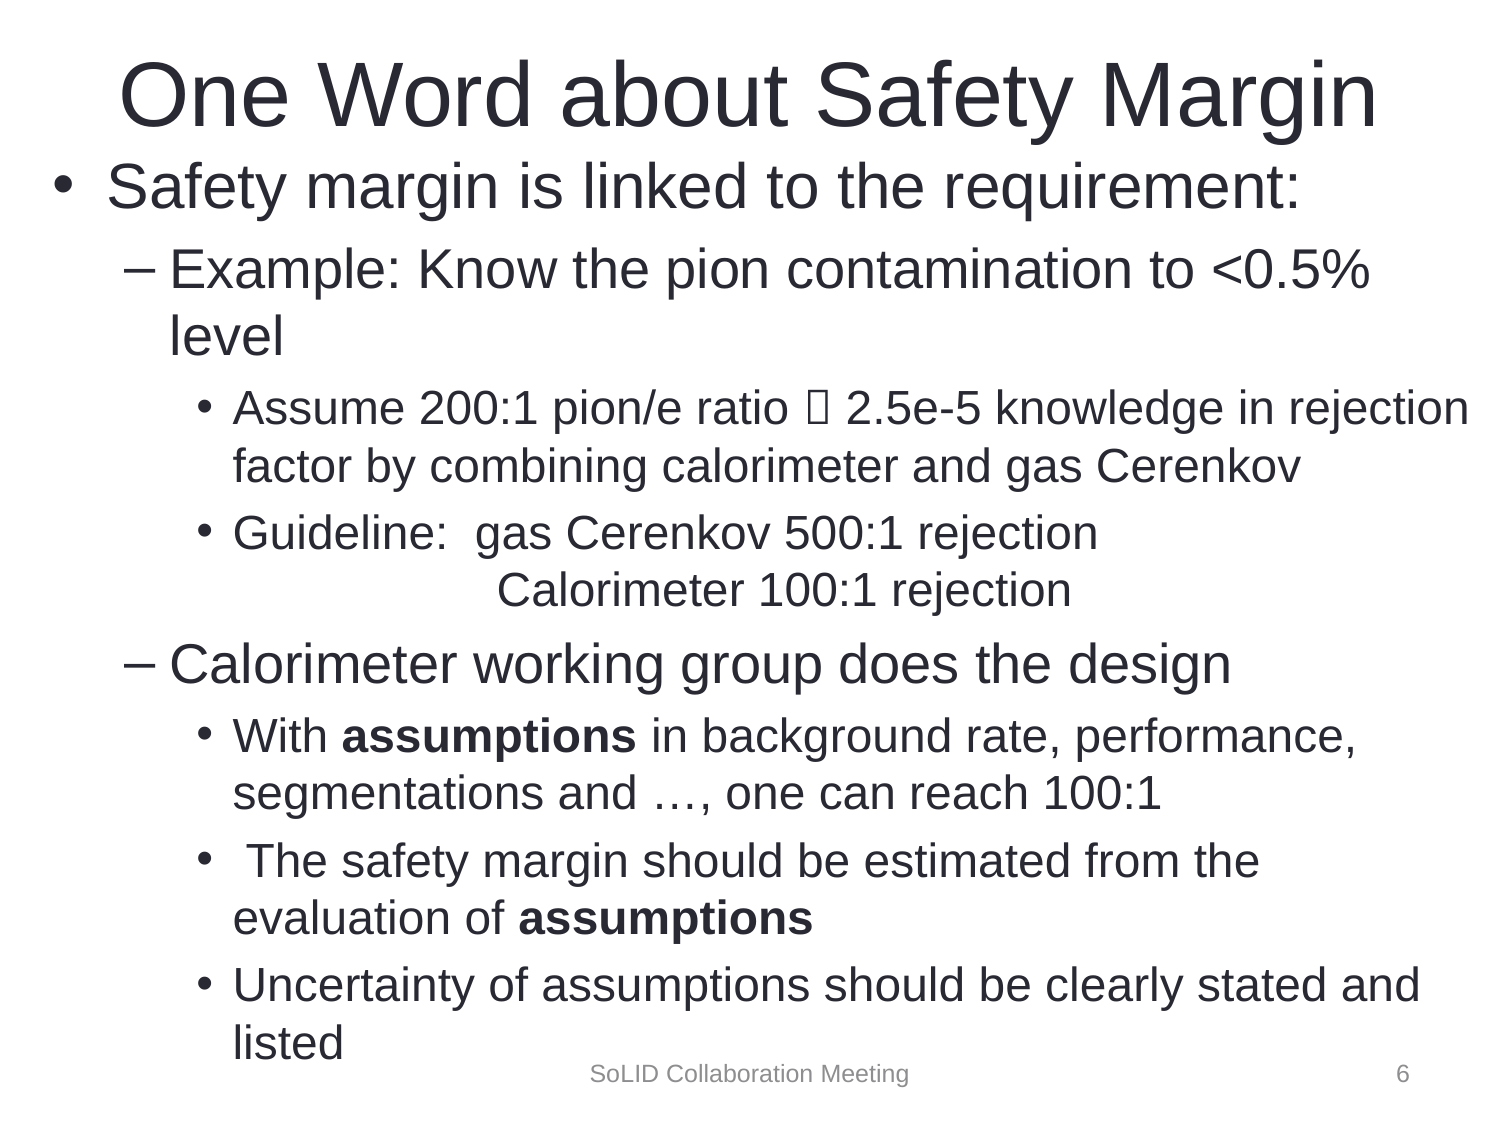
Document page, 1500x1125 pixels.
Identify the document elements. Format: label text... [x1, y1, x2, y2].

title One Word about Safety Margin [75, 0, 1425, 137]
footer SoLID Collaboration Meeting [512, 1042, 988, 1103]
list Safety margin is linked to the requirement: Example: Know the pion contamination to <0.5% level Assume 200:1 pion/e ratio  2.5e-5 knowledge in rejection factor by combining calorimeter and gas Cerenkov Guideline: gas Cerenkov 500:1 rejection Calorimeter 100:1 rejection Calorimeter working group does the design With assumptions in background rate, performance, segmentations and …, one can reach 100:1 The safety margin should be estimated from the evaluation of assumptions Uncertainty of assumptions should be clearly stated and listed [37, 137, 1500, 1100]
slide_number 6 [1074, 1042, 1425, 1103]
